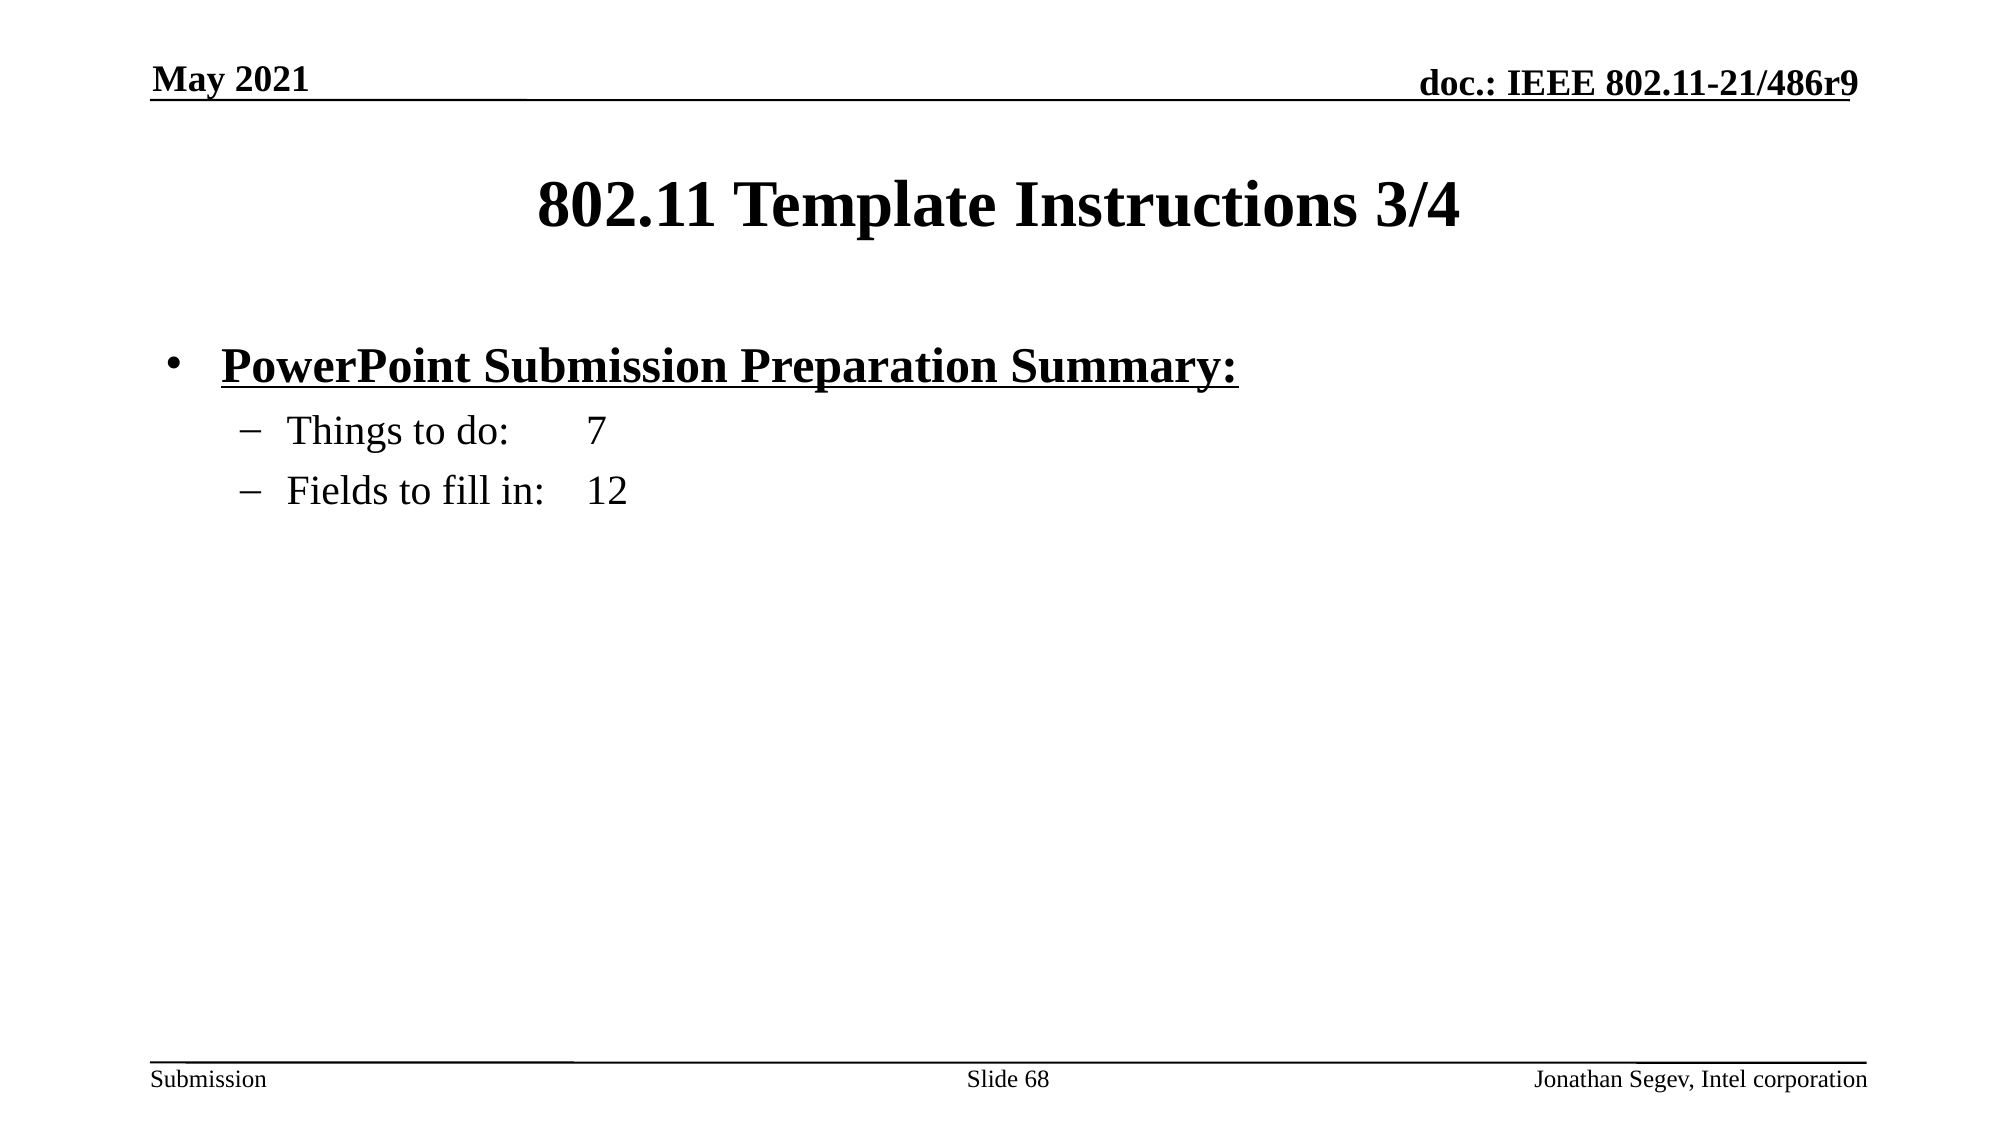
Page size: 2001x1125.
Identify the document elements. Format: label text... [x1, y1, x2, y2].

slide_number Slide 68 [950, 1061, 1067, 1123]
footer Jonathan Segev, Intel corporation [1171, 1061, 1869, 1093]
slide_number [152, 54, 563, 100]
list PowerPoint Submission Preparation Summary: Things to do: 7 Fields to fill in: 12 [149, 324, 1850, 1000]
title 802.11 Template Instructions 3/4 [149, 112, 1850, 288]
